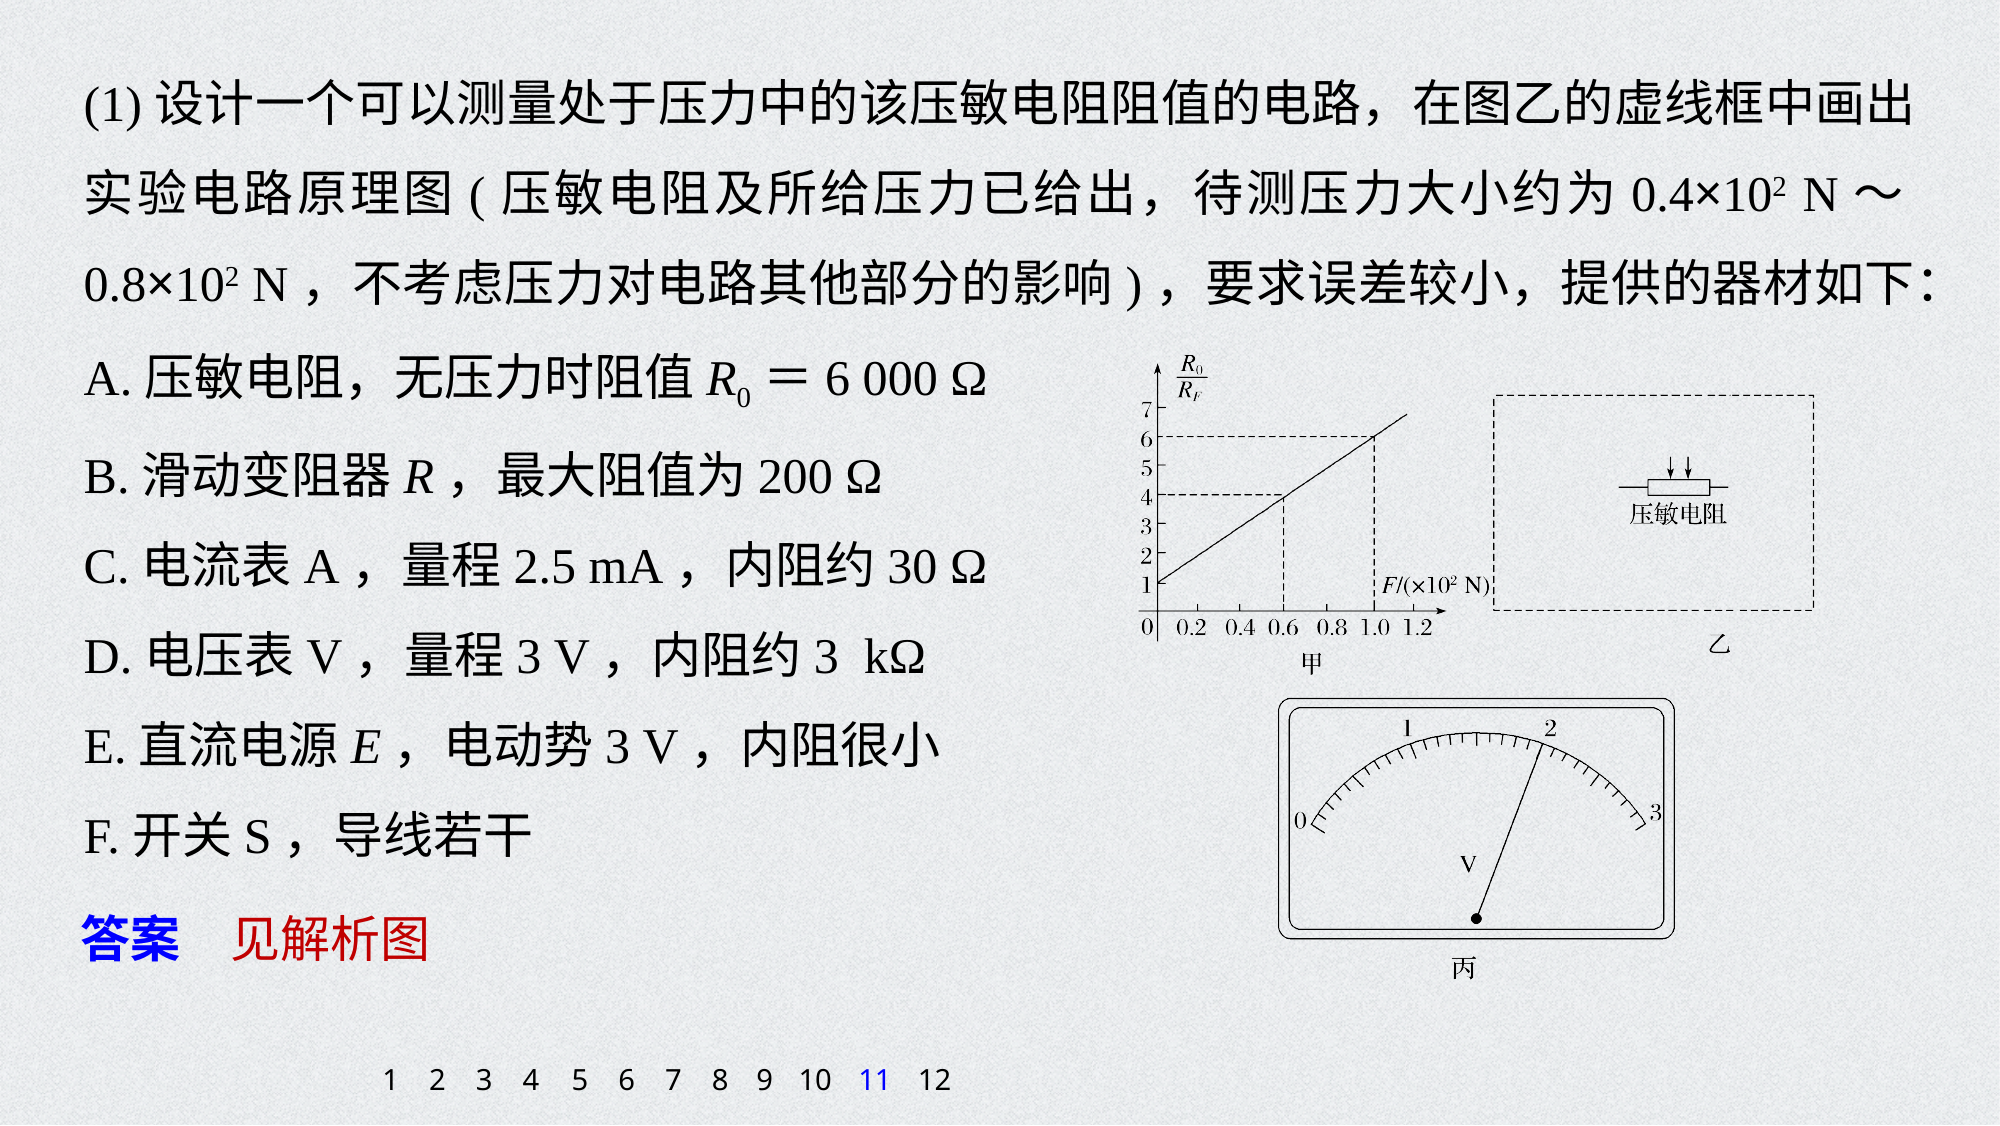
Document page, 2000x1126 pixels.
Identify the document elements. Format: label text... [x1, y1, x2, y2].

text_box (1)设计一个可以测量处于压力中的该压敏电阻阻值的电路，在图乙的虚线框中画出实验电路原理图(压敏电阻及所给压力已给出，待测压力大小约为0.4×102 N～0.8×102 N，不考虑压力对电路其他部分的影响)，要求误差较小，提供的器材如下： A.压敏电阻，无压力时阻值R0＝6 000 Ω B.滑动变阻器R，最大阻值为200 Ω C.电流表A，量程2.5 mA，内阻约30 Ω D.电压表V，量程3 V，内阻约3 kΩ E.直流电源E，电动势3 V，内阻很小 F.开关S，导线若干 [63, 31, 1936, 874]
text_box 3 [464, 1052, 505, 1106]
text_box 2 [417, 1052, 458, 1106]
text_box 9 [744, 1052, 785, 1106]
text_box 5 [559, 1052, 601, 1106]
picture [0, 0, 2000, 1125]
text_box 4 [510, 1052, 552, 1106]
text_box 答案 见解析图 [66, 869, 496, 975]
text_box 10 [791, 1052, 840, 1106]
text_box 12 [910, 1052, 959, 1106]
text_box 7 [653, 1052, 694, 1106]
text_box 11 [850, 1052, 900, 1106]
text_box 1 [370, 1052, 411, 1106]
text_box 6 [606, 1052, 647, 1106]
text_box 8 [700, 1052, 741, 1106]
